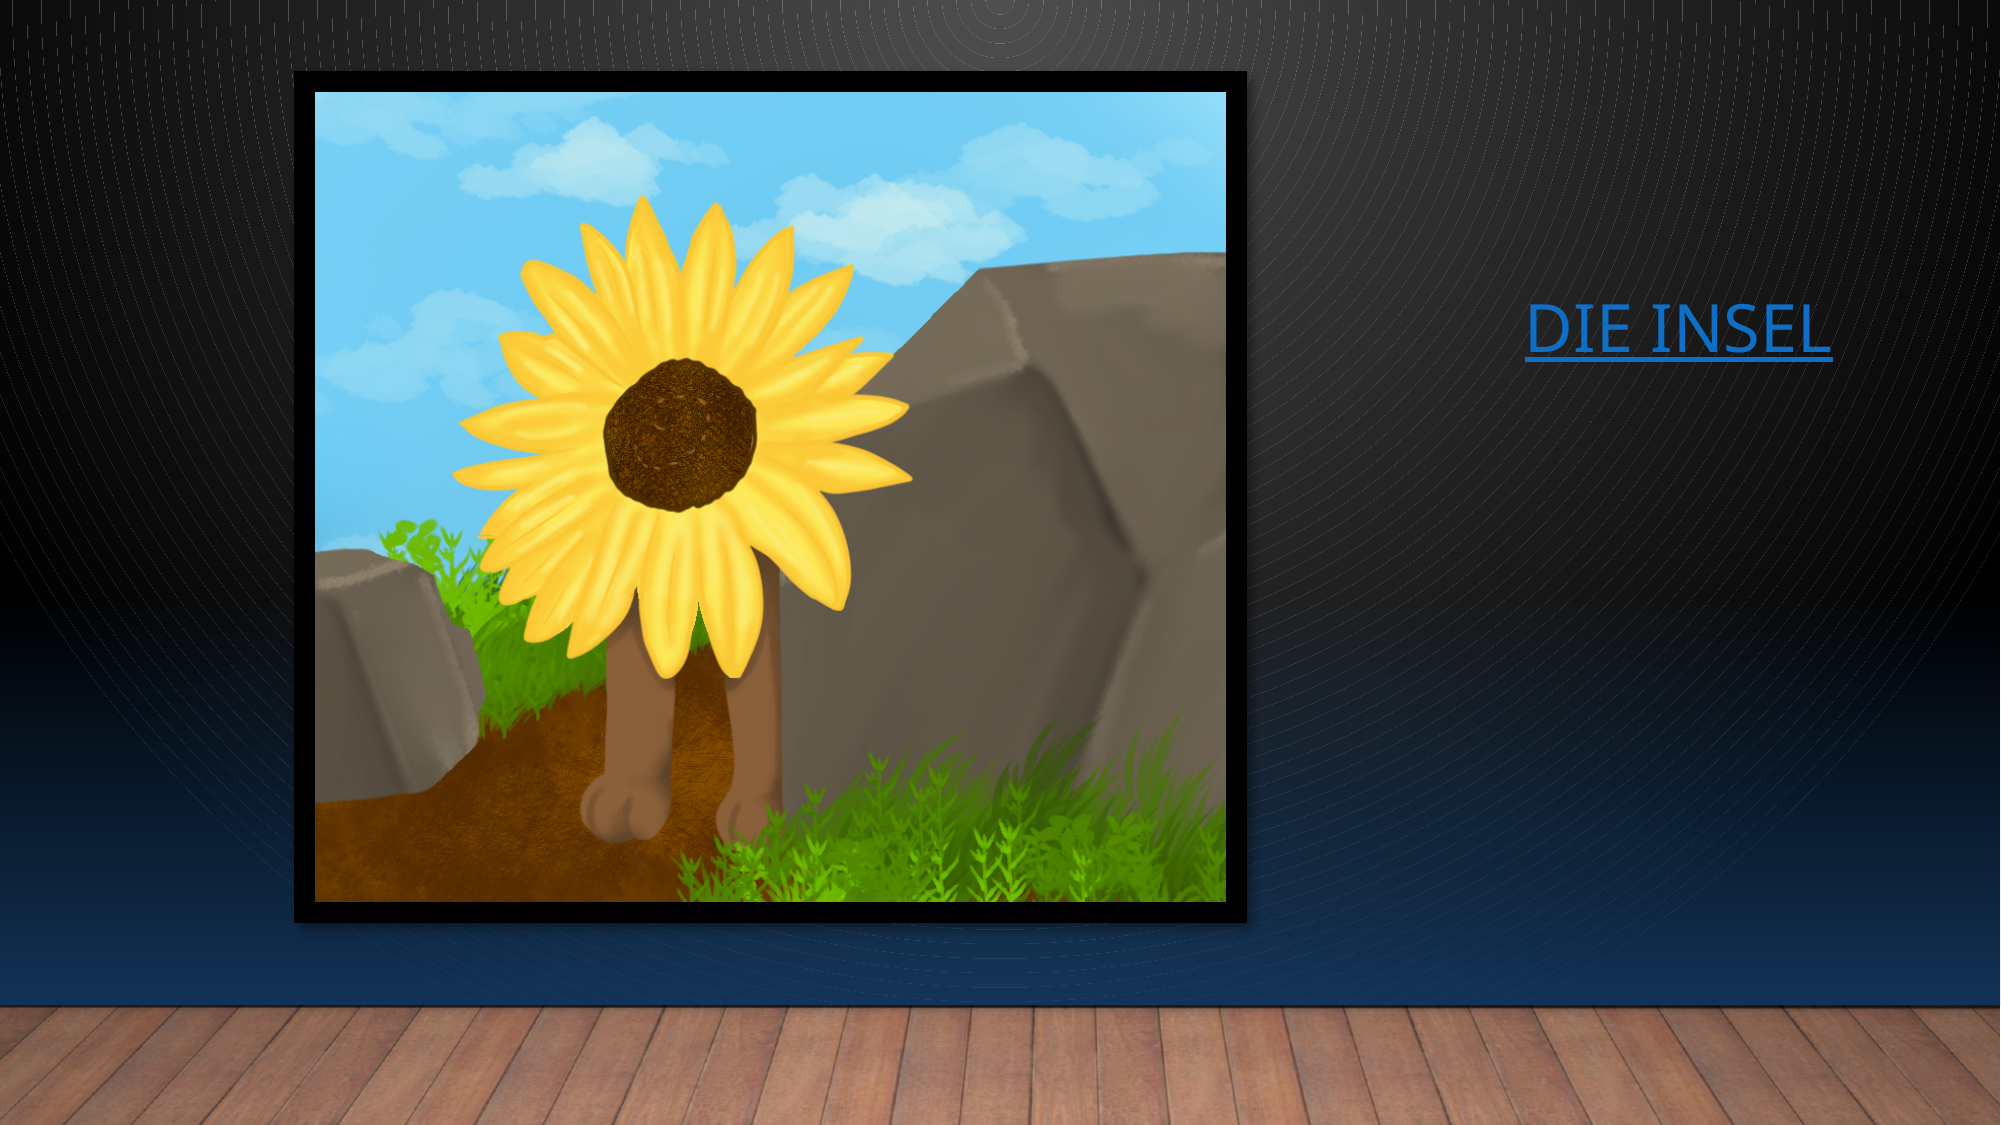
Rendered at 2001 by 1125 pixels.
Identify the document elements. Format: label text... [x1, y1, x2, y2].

picture [0, 1005, 2000, 1125]
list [314, 91, 1227, 903]
title Die INsel [1497, 244, 1861, 417]
